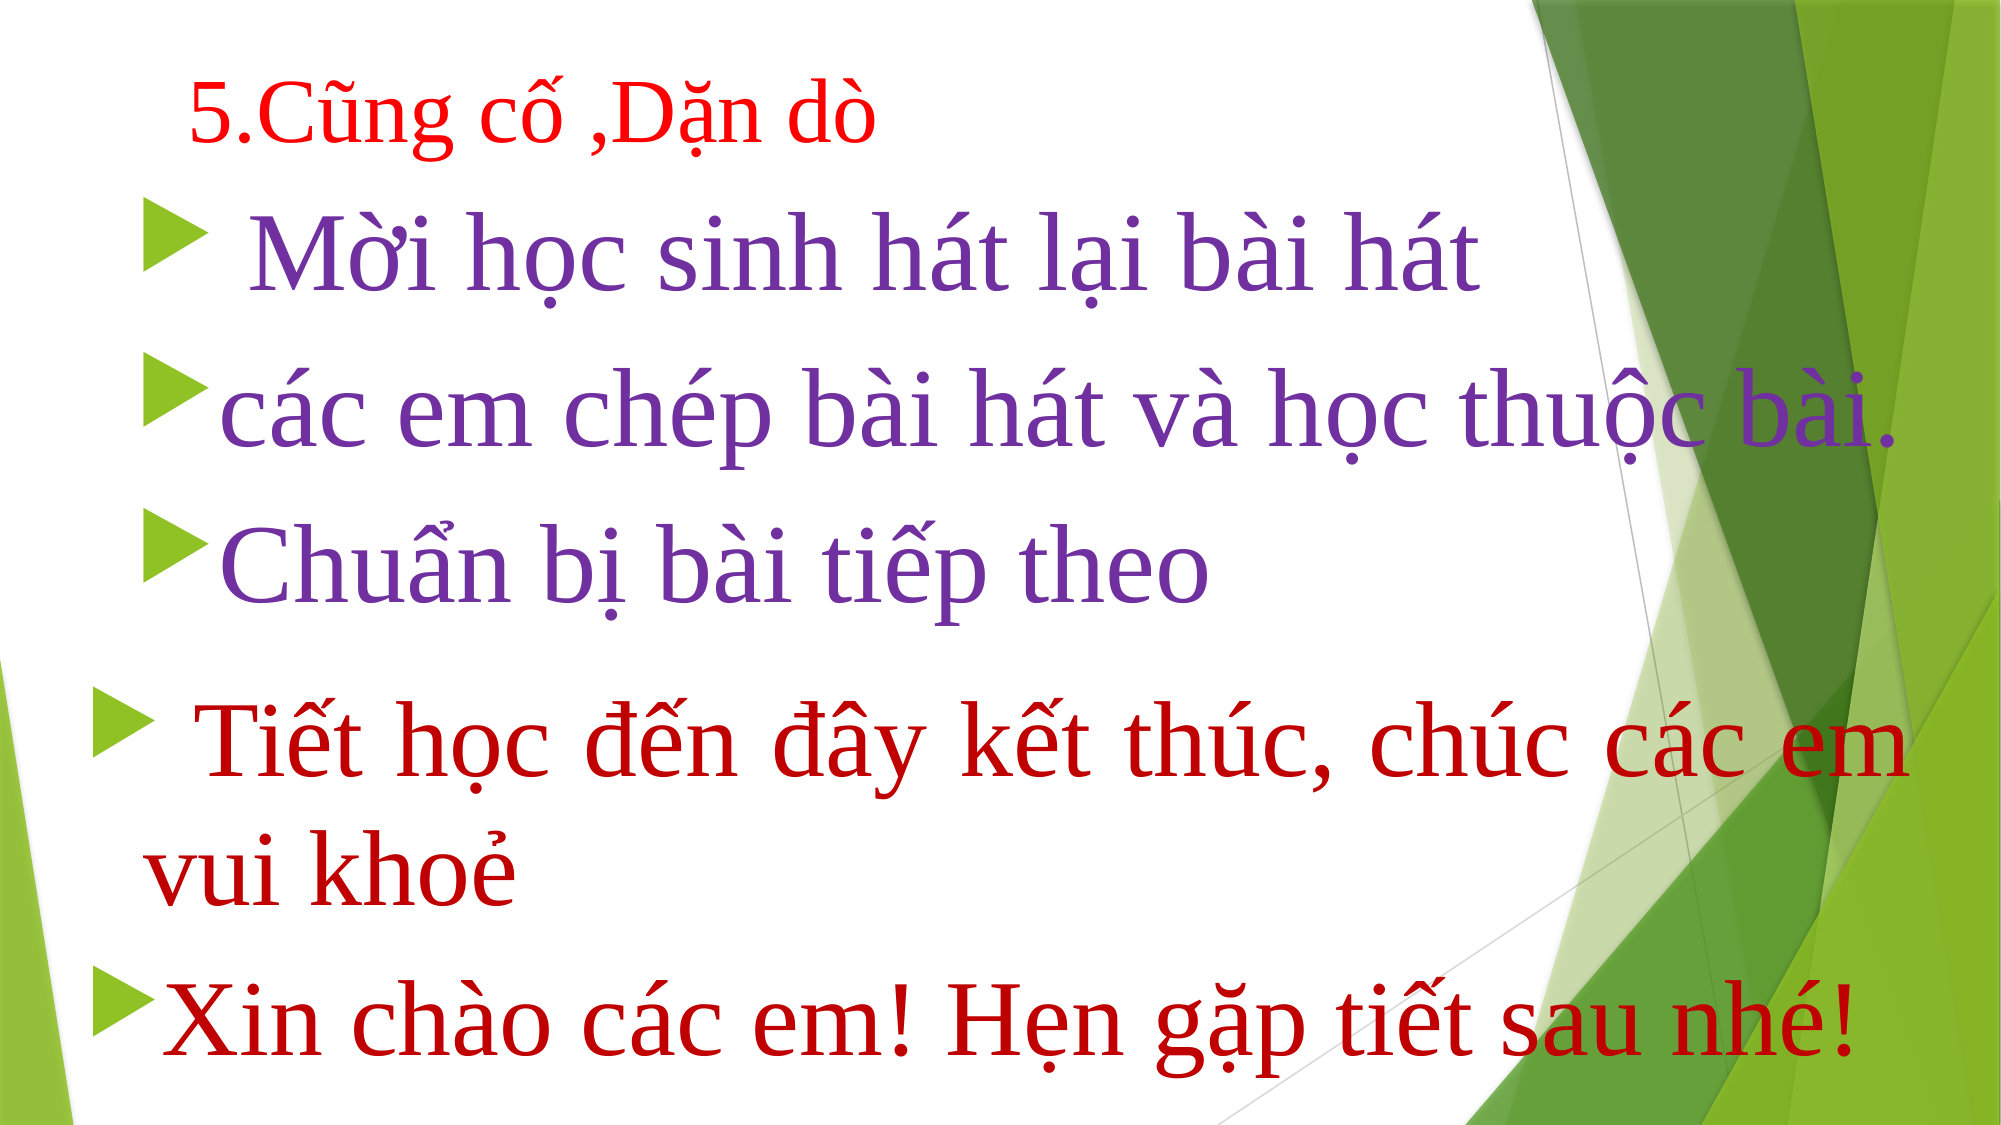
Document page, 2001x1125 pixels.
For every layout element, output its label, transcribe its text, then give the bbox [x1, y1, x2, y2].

text_box Tiết học đến đây kết thúc, chúc các em vui khoẻ Xin chào các em! Hẹn gặp tiết sau nhé! [70, 660, 1930, 1125]
title 5.Cũng cố ,Dặn dò [172, 42, 1050, 170]
list Mời học sinh hát lại bài hát các em chép bài hát và học thuộc bài. Chuẩn bị bài tiếp theo [120, 170, 1980, 635]
